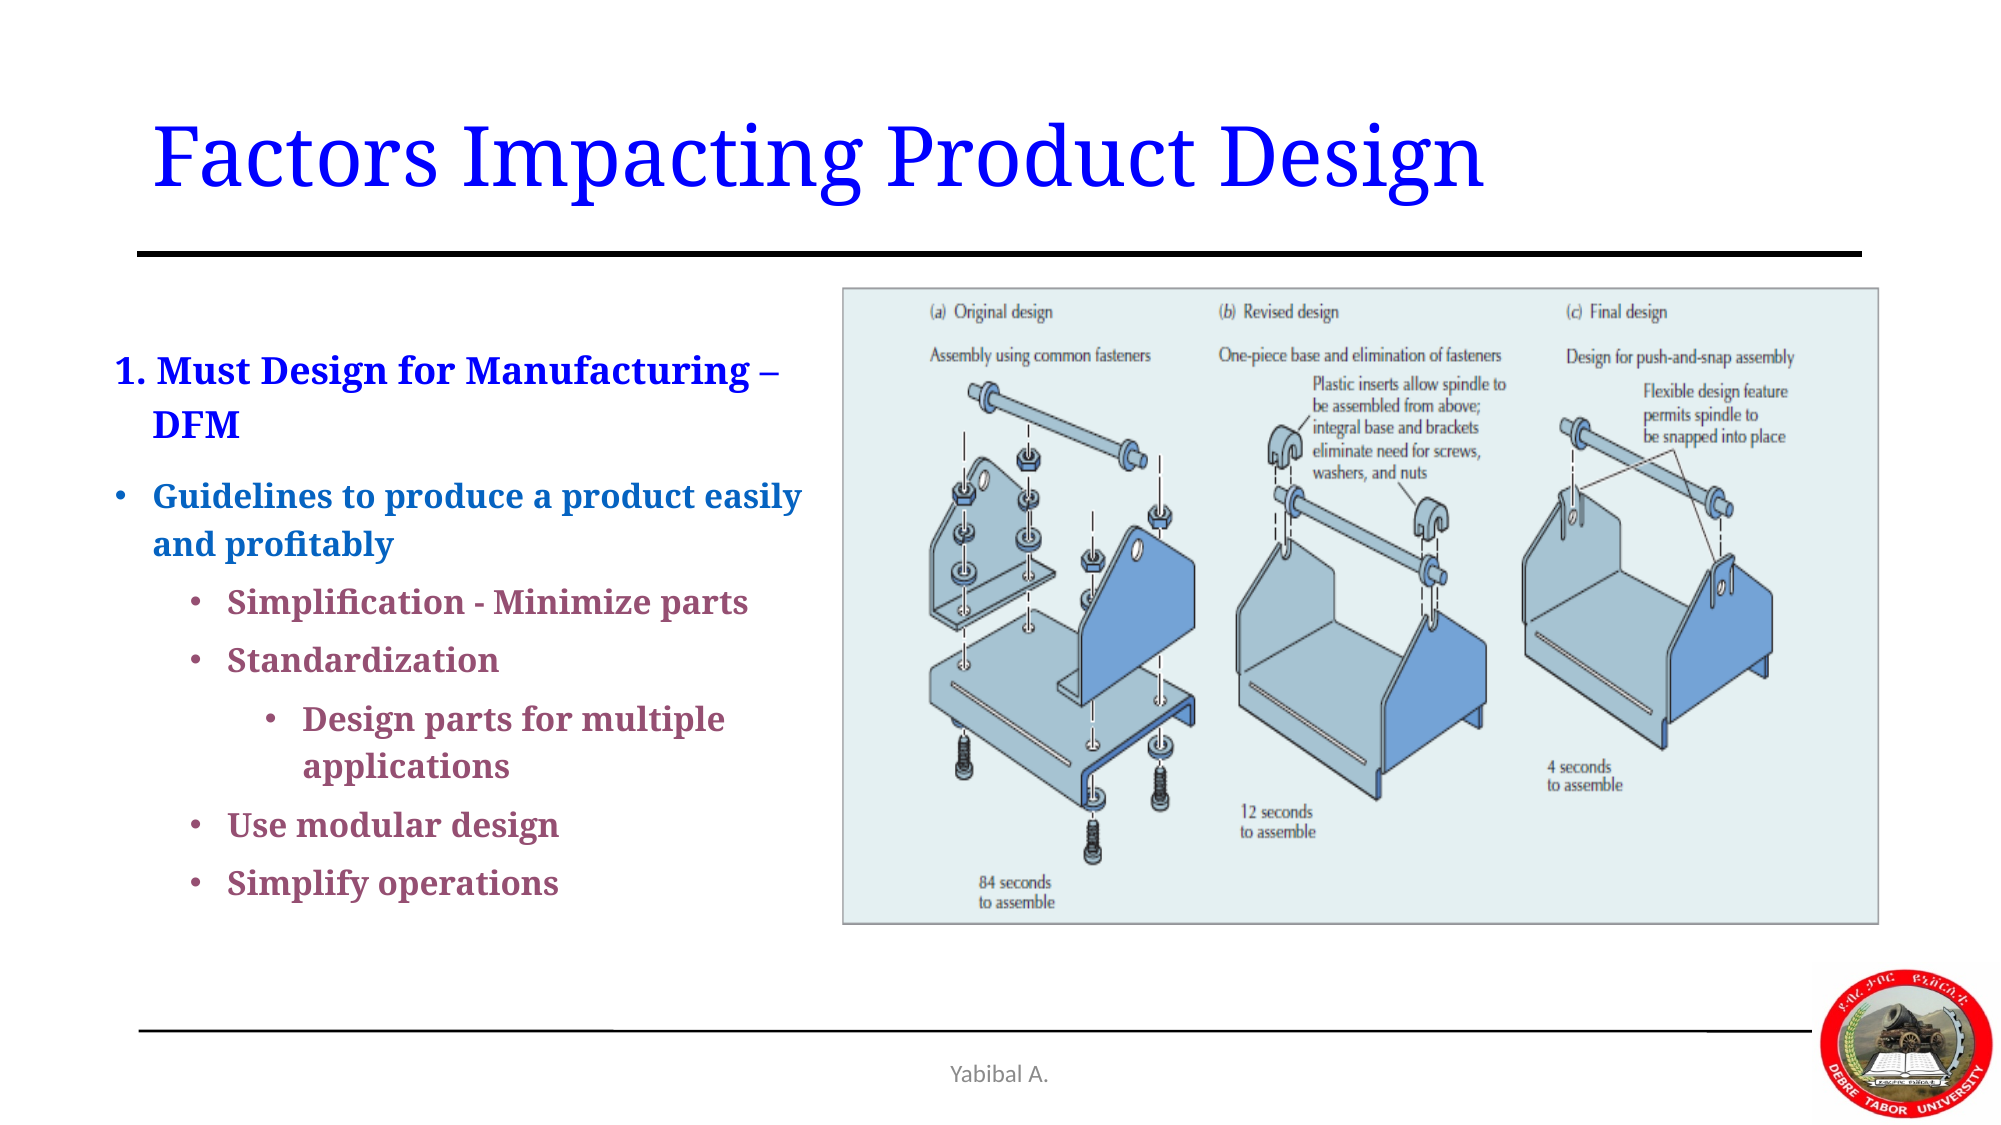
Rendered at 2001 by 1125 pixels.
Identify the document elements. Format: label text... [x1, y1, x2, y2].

text_box 1. Must Design for Manufacturing – DFM Guidelines to produce a product easily and profitably Simplification - Minimize parts Standardization Design parts for multiple applications Use modular design Simplify operations [99, 331, 834, 1050]
picture [841, 286, 1882, 925]
title Factors Impacting Product Design [137, 59, 1863, 259]
picture [1812, 962, 2000, 1125]
footer Yabibal A. [662, 1042, 1338, 1103]
